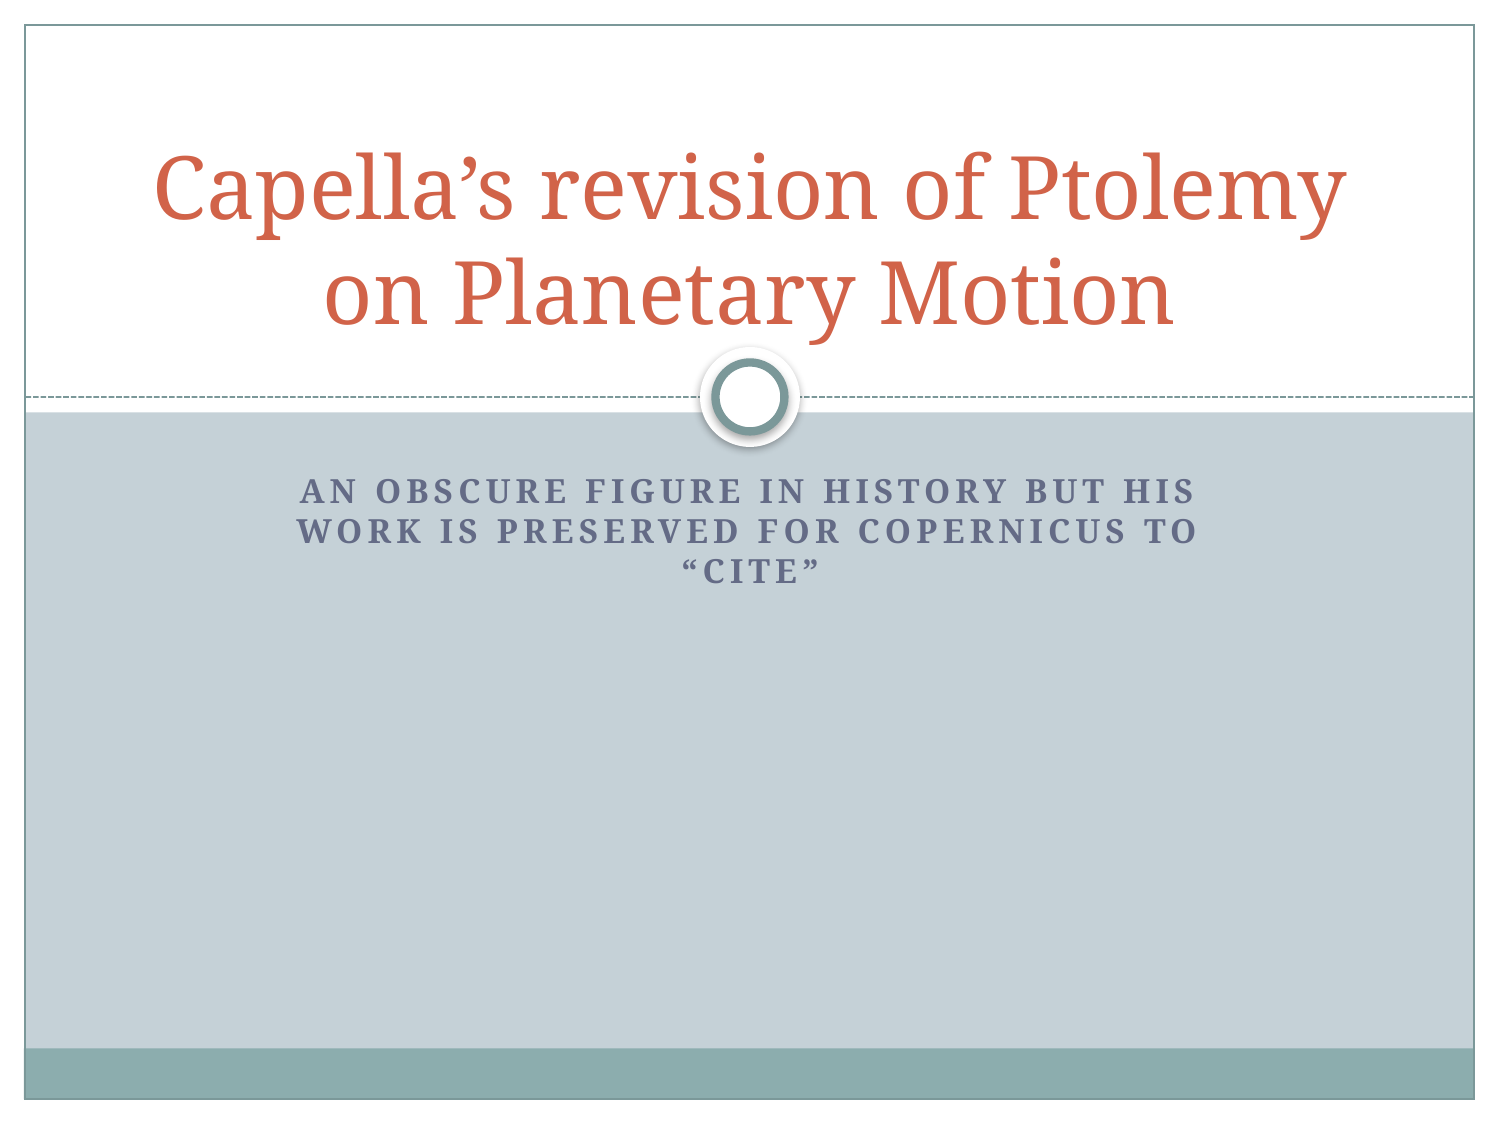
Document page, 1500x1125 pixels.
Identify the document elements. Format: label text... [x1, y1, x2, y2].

title Capella’s revision of Ptolemy on Planetary Motion [112, 62, 1388, 350]
subtitle An obscure figure in history but his work is preserved for Copernicus to “cite” [225, 462, 1275, 750]
